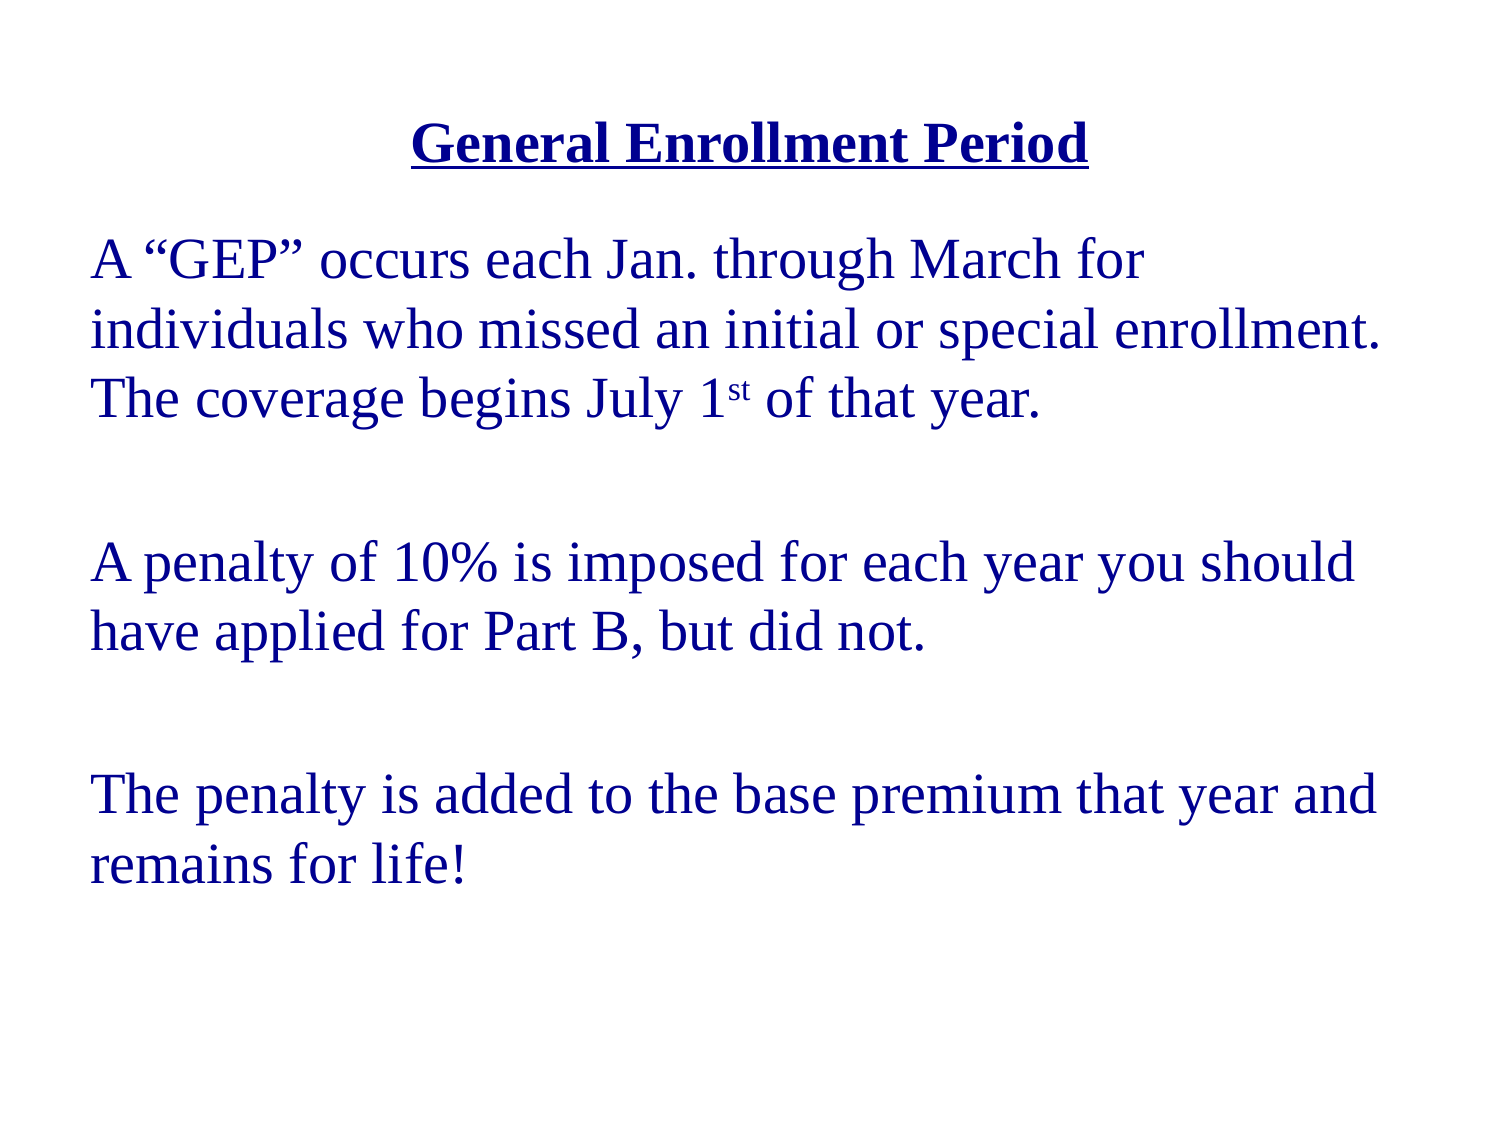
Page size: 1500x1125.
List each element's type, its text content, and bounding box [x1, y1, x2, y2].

title General Enrollment Period [75, 45, 1425, 212]
list A “GEP” occurs each Jan. through March for individuals who missed an initial or special enrollment. The coverage begins July 1st of that year. A penalty of 10% is imposed for each year you should have applied for Part B, but did not. The penalty is added to the base premium that year and remains for life! [75, 212, 1425, 1005]
